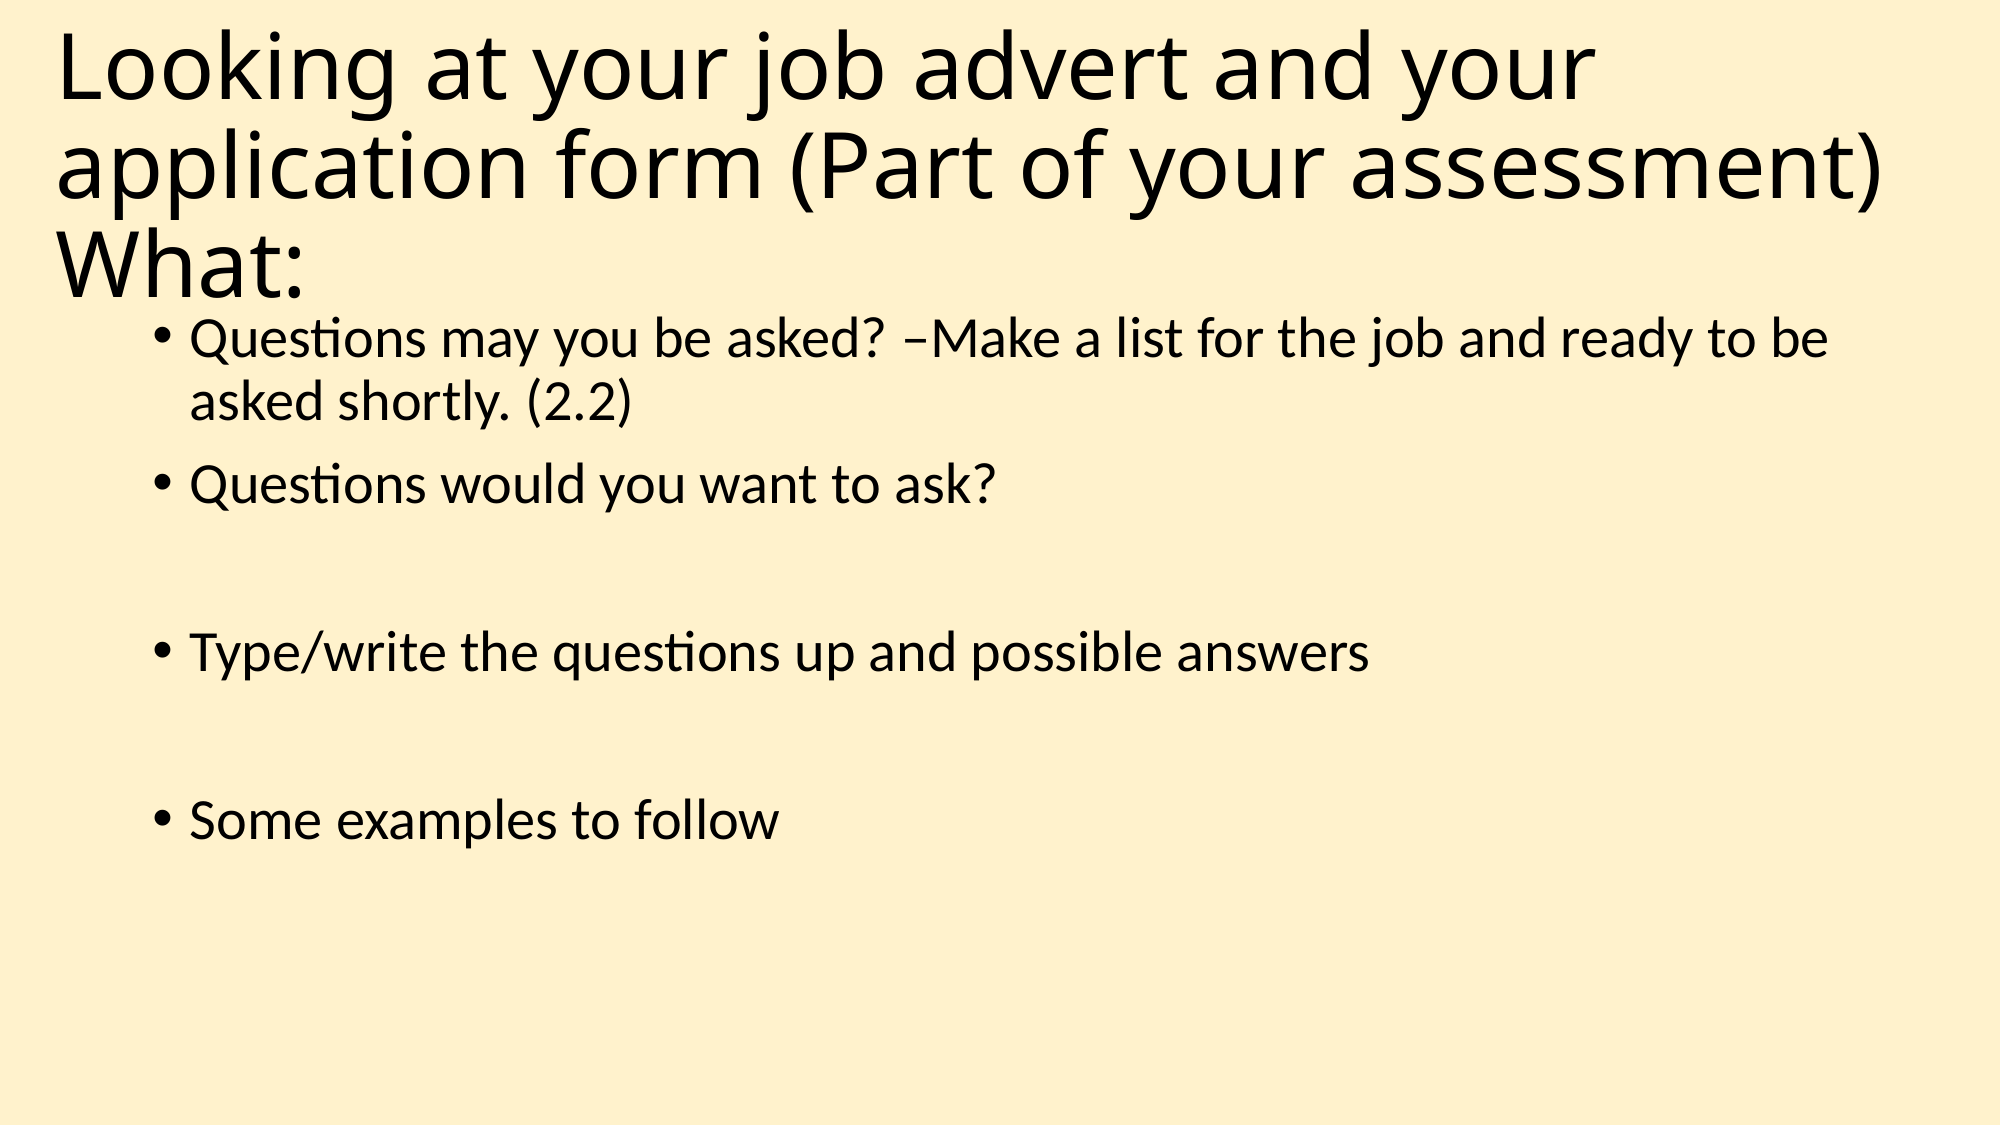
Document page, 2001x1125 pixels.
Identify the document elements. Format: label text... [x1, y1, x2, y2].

title Looking at your job advert and your application form (Part of your assessment) What: [40, 59, 1978, 278]
list Questions may you be asked? –Make a list for the job and ready to be asked shortly. (2.2) Questions would you want to ask? Type/write the questions up and possible answers Some examples to follow [137, 299, 1863, 1014]
